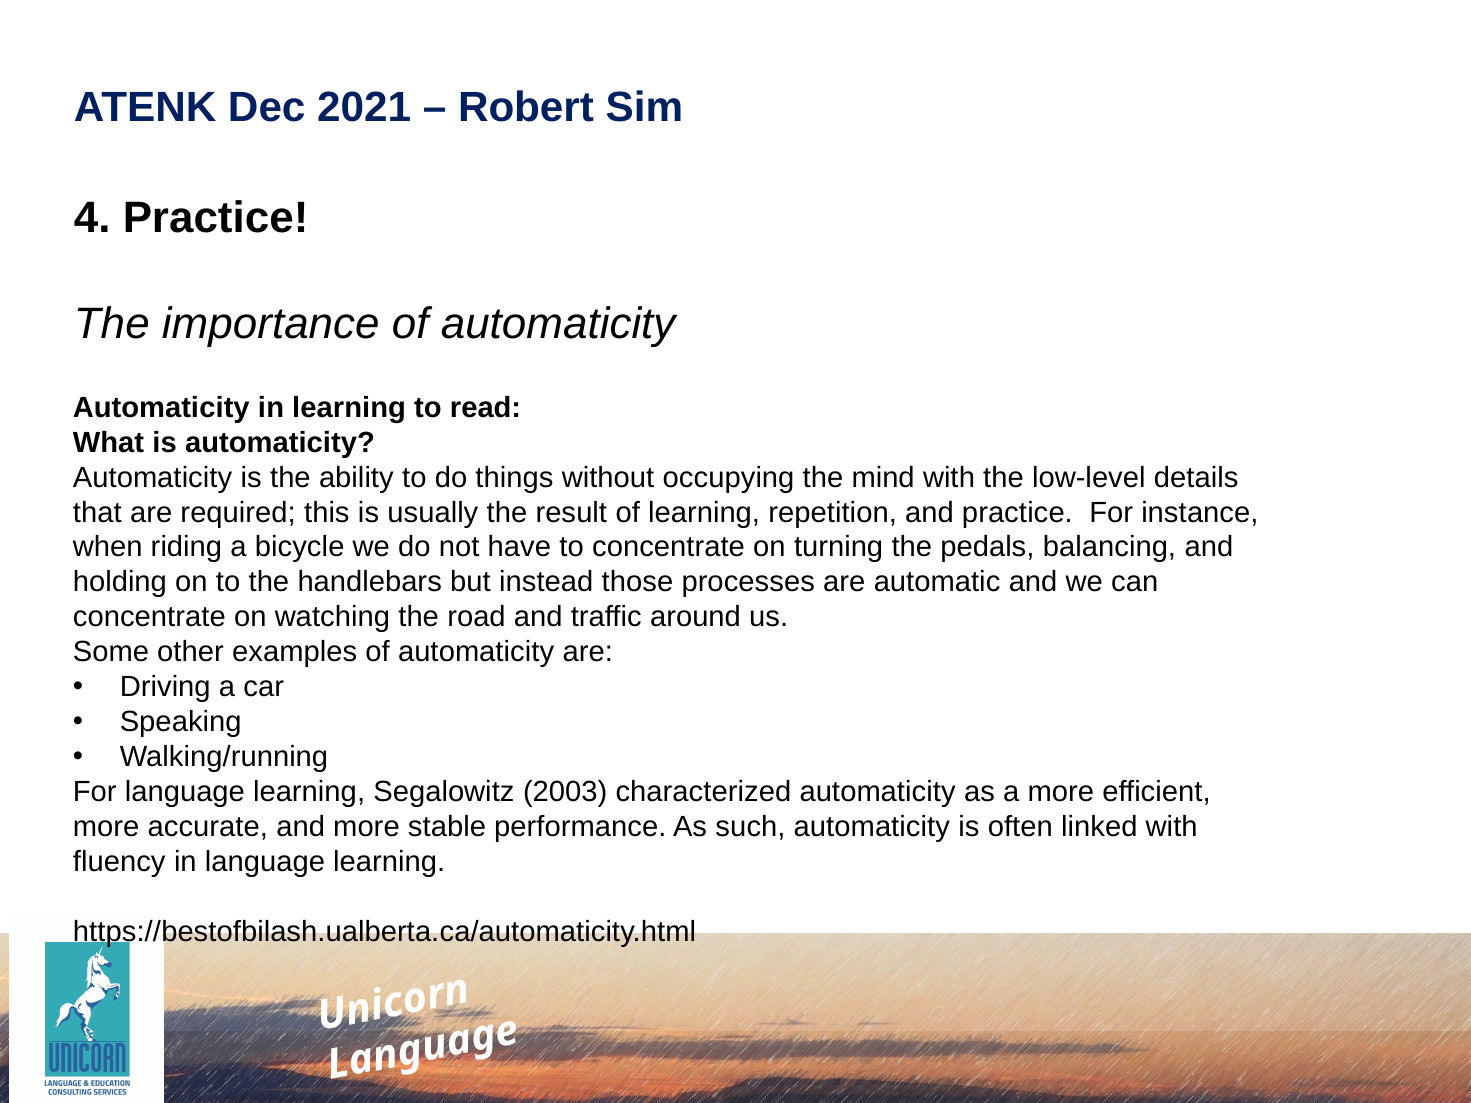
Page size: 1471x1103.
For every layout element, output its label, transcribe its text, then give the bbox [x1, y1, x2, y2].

text_box 4. Practice! The importance of automaticity [59, 181, 1362, 356]
text_box Automaticity in learning to read: What is automaticity? Automaticity is the ability to do things without occupying the mind with the low-level details that are required; this is usually the result of learning, repetition, and practice. For instance, when riding a bicycle we do not have to concentrate on turning the pedals, balancing, and holding on to the handlebars but instead those processes are automatic and we can concentrate on watching the road and traffic around us. Some other examples of automaticity are: Driving a car Speaking Walking/running For language learning, Segalowitz (2003) characterized automaticity as a more efficient, more accurate, and more stable performance. As such, automaticity is often linked with fluency in language learning. https://bestofbilash.ualberta.ca/automaticity.html [58, 380, 1279, 995]
picture [479, 1031, 486, 1044]
picture [0, 914, 1471, 1103]
picture [455, 1036, 462, 1050]
text_box ATENK Dec 2021 – Robert Sim [59, 71, 1279, 138]
